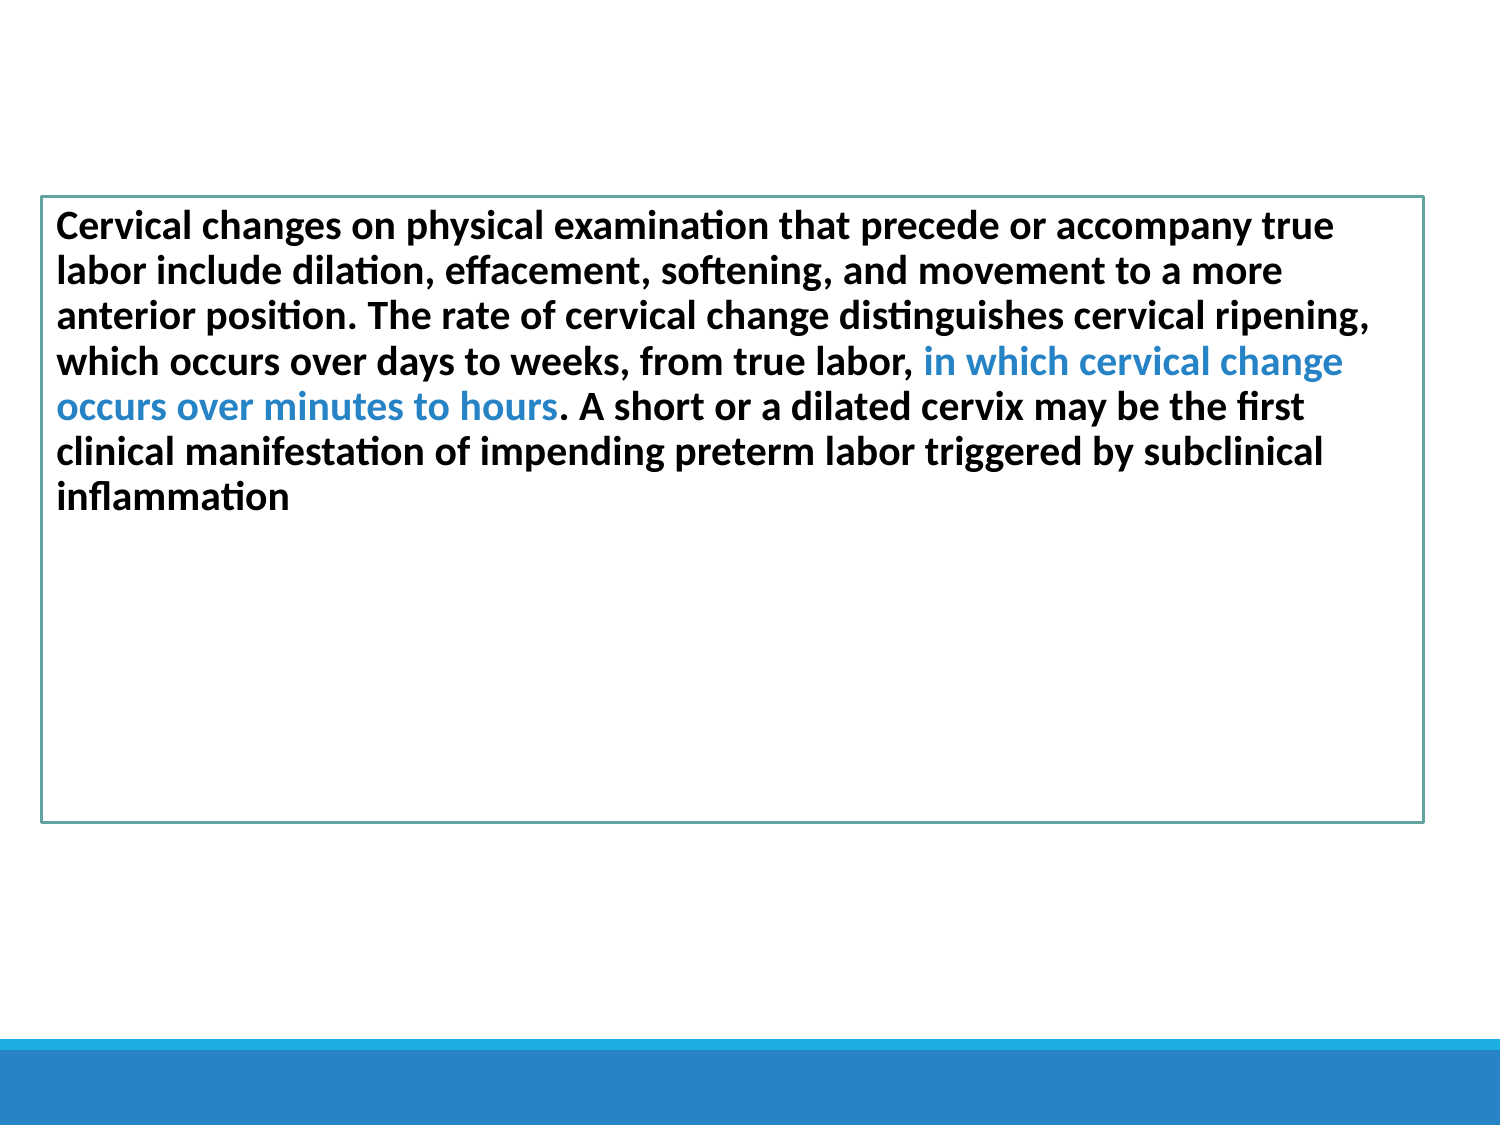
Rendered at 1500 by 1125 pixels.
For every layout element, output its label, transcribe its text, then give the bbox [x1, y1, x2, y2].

list Cervical changes on physical examination that precede or accompany true labor include dilation, effacement, softening, and movement to a more anterior position. The rate of cervical change distinguishes cervical ripening, which occurs over days to weeks, from true labor, in which cervical change occurs over minutes to hours. A short or a dilated cervix may be the first clinical manifestation of impending preterm labor triggered by subclinical inflammation [40, 195, 1425, 824]
